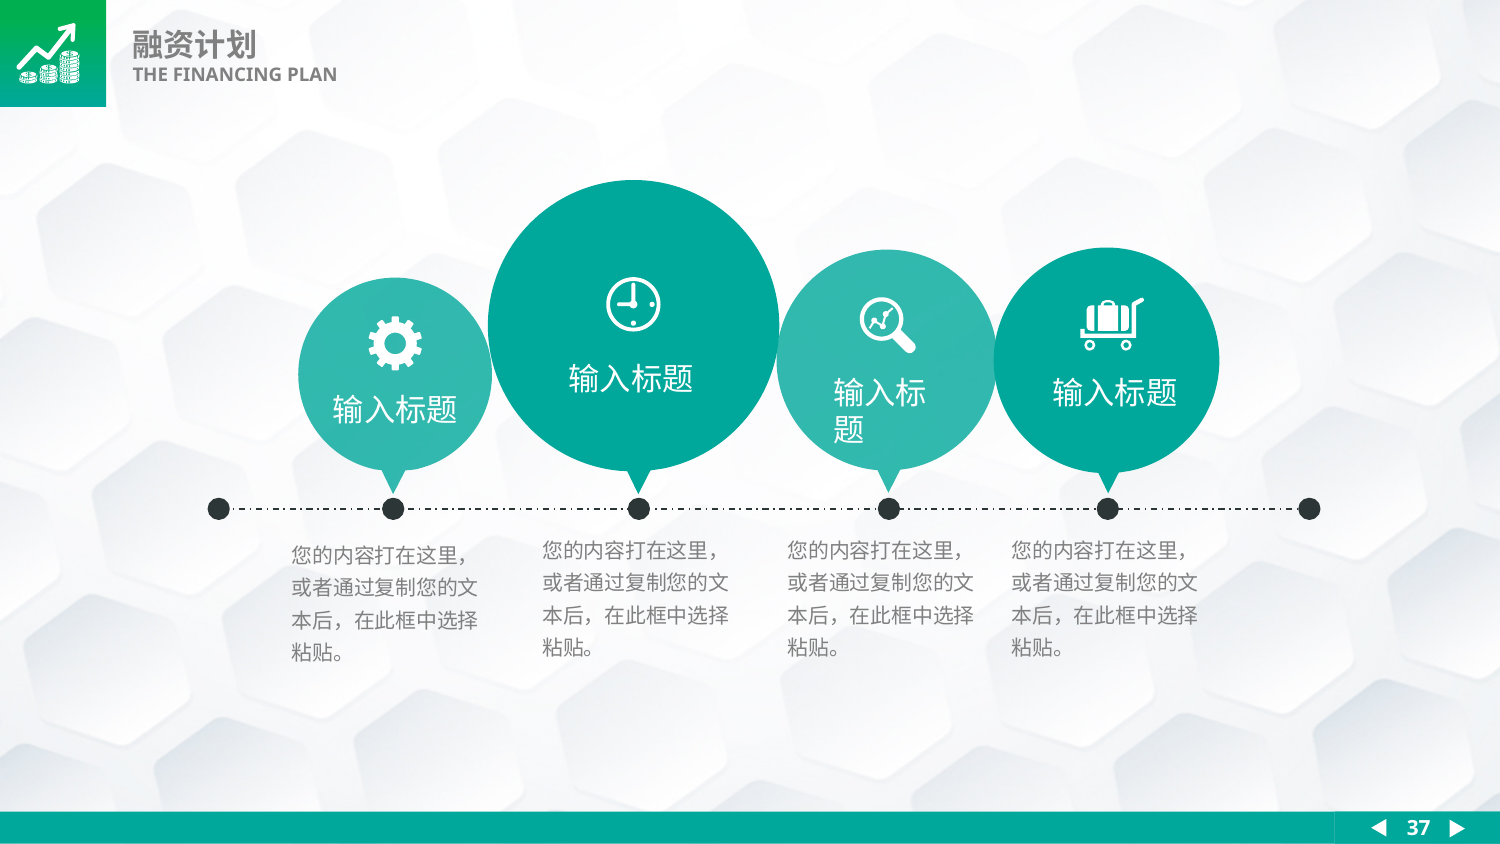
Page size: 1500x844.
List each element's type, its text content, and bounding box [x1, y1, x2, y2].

text_box [1298, 497, 1321, 520]
text_box [39, 64, 58, 84]
text_box [1097, 502, 1119, 507]
text_box [382, 503, 404, 507]
text_box 您的内容打在这里，或者通过复制您的文本后，在此框中选择粘贴。 [280, 529, 509, 671]
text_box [993, 247, 1220, 494]
text_box [16, 23, 76, 70]
text_box [19, 71, 38, 84]
text_box [207, 497, 230, 520]
text_box 您的内容打在这里，或者通过复制您的文本后，在此框中选择粘贴。 [776, 524, 1000, 666]
text_box [0, 0, 108, 108]
text_box [880, 516, 898, 520]
text_box [630, 516, 647, 520]
text_box 您的内容打在这里，或者通过复制您的文本后，在此框中选择粘贴。 [1000, 524, 1229, 666]
text_box 37 [1334, 809, 1500, 844]
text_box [297, 277, 482, 495]
text_box [1369, 817, 1389, 839]
text_box [59, 50, 80, 84]
text_box 融资计划 THE FINANCING PLAN [121, 44, 644, 103]
text_box [385, 516, 402, 520]
text_box [878, 501, 900, 507]
text_box [1447, 817, 1468, 840]
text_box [487, 179, 780, 495]
text_box [1099, 516, 1116, 520]
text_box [785, 249, 989, 493]
picture [0, 0, 1500, 811]
text_box 您的内容打在这里，或者通过复制您的文本后，在此框中选择粘贴。 [531, 524, 759, 666]
